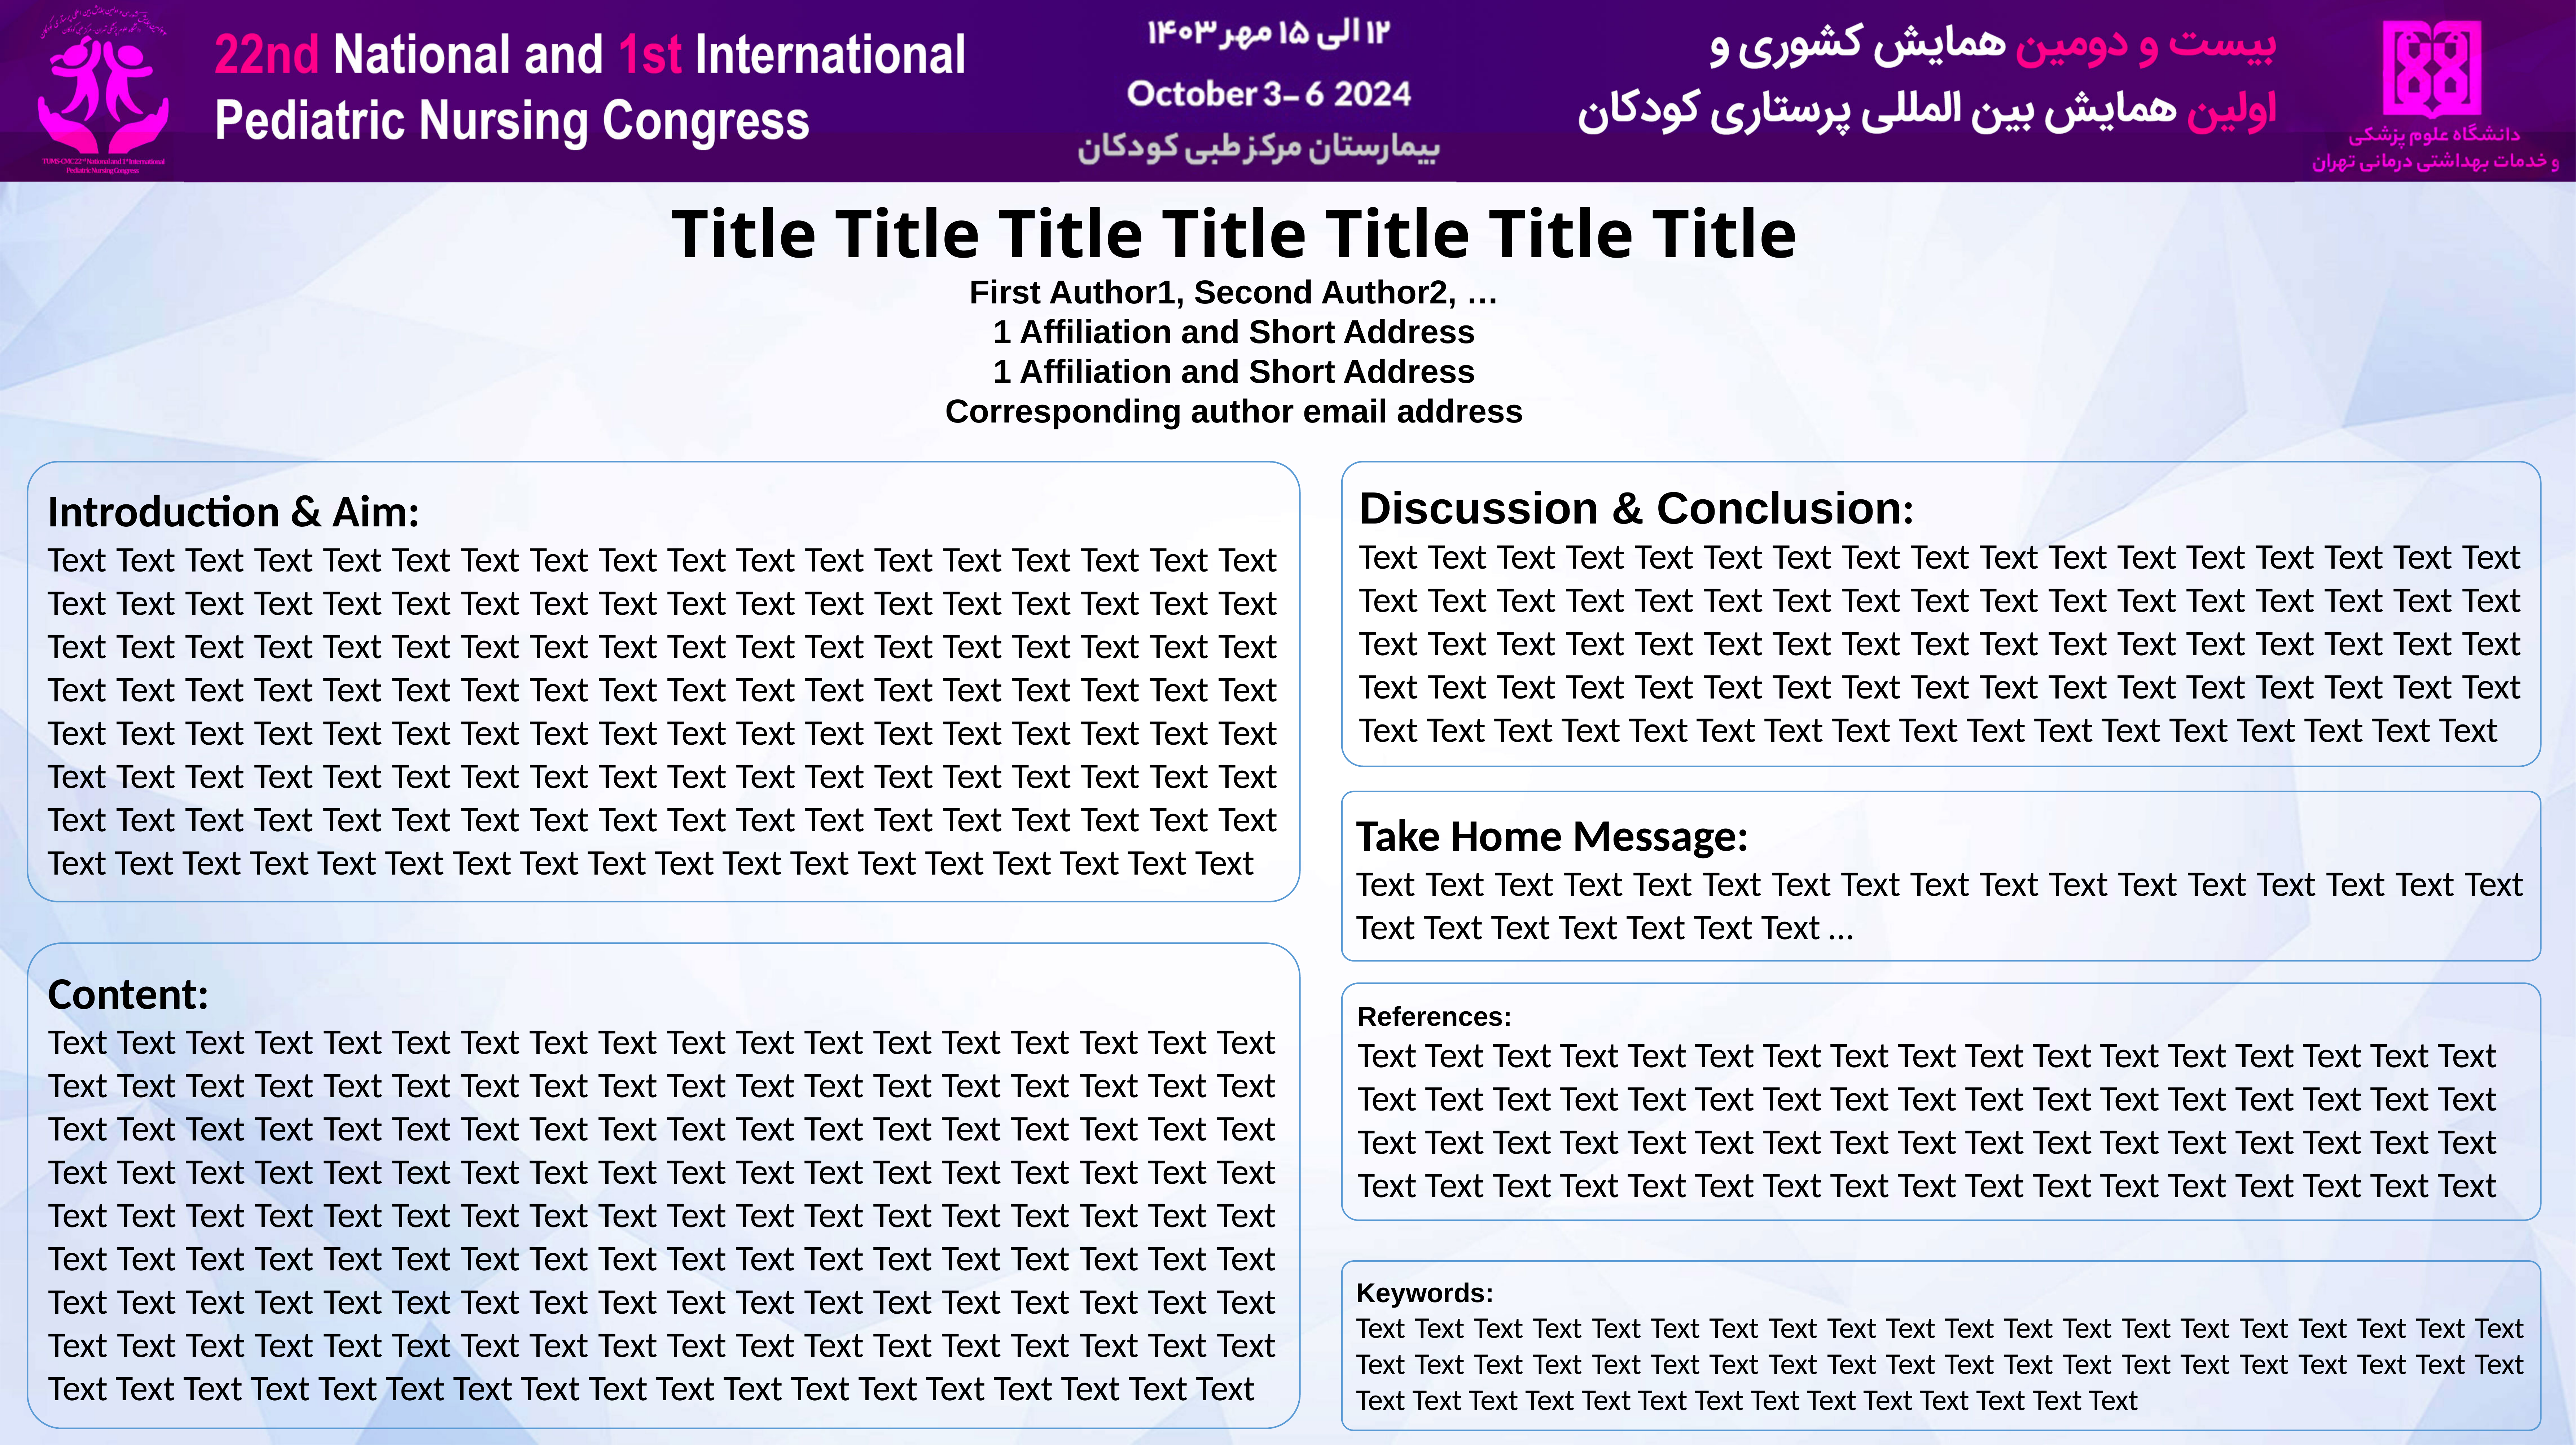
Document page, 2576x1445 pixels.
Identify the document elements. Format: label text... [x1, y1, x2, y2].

text_box Keywords: Text Text Text Text Text Text Text Text Text Text Text Text Text Text Text Text Text Text Text Text Text Text Text Text Text Text Text Text Text Text Text Text Text Text Text Text Text Text Text Text Text Text Text Text Text Text Text Text Text Text Text Text Text Text [1341, 1261, 2541, 1431]
text_box References: Text Text Text Text Text Text Text Text Text Text Text Text Text Text Text Text Text Text Text Text Text Text Text Text Text Text Text Text Text Text Text Text Text Text Text Text Text Text Text Text Text Text Text Text Text Text Text Text Text Text Text Text Text Text Text Text Text Text Text Text Text Text Text Text Text Text Text Text [1341, 983, 2541, 1221]
text_box Introduction & Aim: Text Text Text Text Text Text Text Text Text Text Text Text Text Text Text Text Text Text Text Text Text Text Text Text Text Text Text Text Text Text Text Text Text Text Text Text Text Text Text Text Text Text Text Text Text Text Text Text Text Text Text Text Text Text Text Text Text Text Text Text Text Text Text Text Text Text Text Text Text Text Text Text Text Text Text Text Text Text Text Text Text Text Text Text Text Text Text Text Text Text Text Text Text Text Text Text Text Text Text Text Text Text Text Text Text Text Text Text Text Text Text Text Text Text Text Text Text Text Text Text Text Text Text Text Text Text Text Text Text Text Text Text Text Text Text Text Text Text Text Text Text Text Text Text [27, 461, 1300, 902]
text_box Discussion & Conclusion: Text Text Text Text Text Text Text Text Text Text Text Text Text Text Text Text Text Text Text Text Text Text Text Text Text Text Text Text Text Text Text Text Text Text Text Text Text Text Text Text Text Text Text Text Text Text Text Text Text Text Text Text Text Text Text Text Text Text Text Text Text Text Text Text Text Text Text Text Text Text Text Text Text Text Text Text Text Text Text Text Text Text Text Text Text [1341, 461, 2541, 767]
text_box Title Title Title Title Title Title Title First Author1, Second Author2, … 1 Affiliation and Short Address 1 Affiliation and Short Address Corresponding author email address [265, 180, 2204, 480]
picture [0, 0, 2576, 1445]
text_box Content: Text Text Text Text Text Text Text Text Text Text Text Text Text Text Text Text Text Text Text Text Text Text Text Text Text Text Text Text Text Text Text Text Text Text Text Text Text Text Text Text Text Text Text Text Text Text Text Text Text Text Text Text Text Text Text Text Text Text Text Text Text Text Text Text Text Text Text Text Text Text Text Text Text Text Text Text Text Text Text Text Text Text Text Text Text Text Text Text Text Text Text Text Text Text Text Text Text Text Text Text Text Text Text Text Text Text Text Text Text Text Text Text Text Text Text Text Text Text Text Text Text Text Text Text Text Text Text Text Text Text Text Text Text Text Text Text Text Text Text Text Text Text Text Text Text Text Text Text Text Text Text Text Text Text Text Text Text Text Text Text Text Text [27, 943, 1300, 1429]
text_box Take Home Message: Text Text Text Text Text Text Text Text Text Text Text Text Text Text Text Text Text Text Text Text Text Text Text Text … [1341, 791, 2541, 961]
